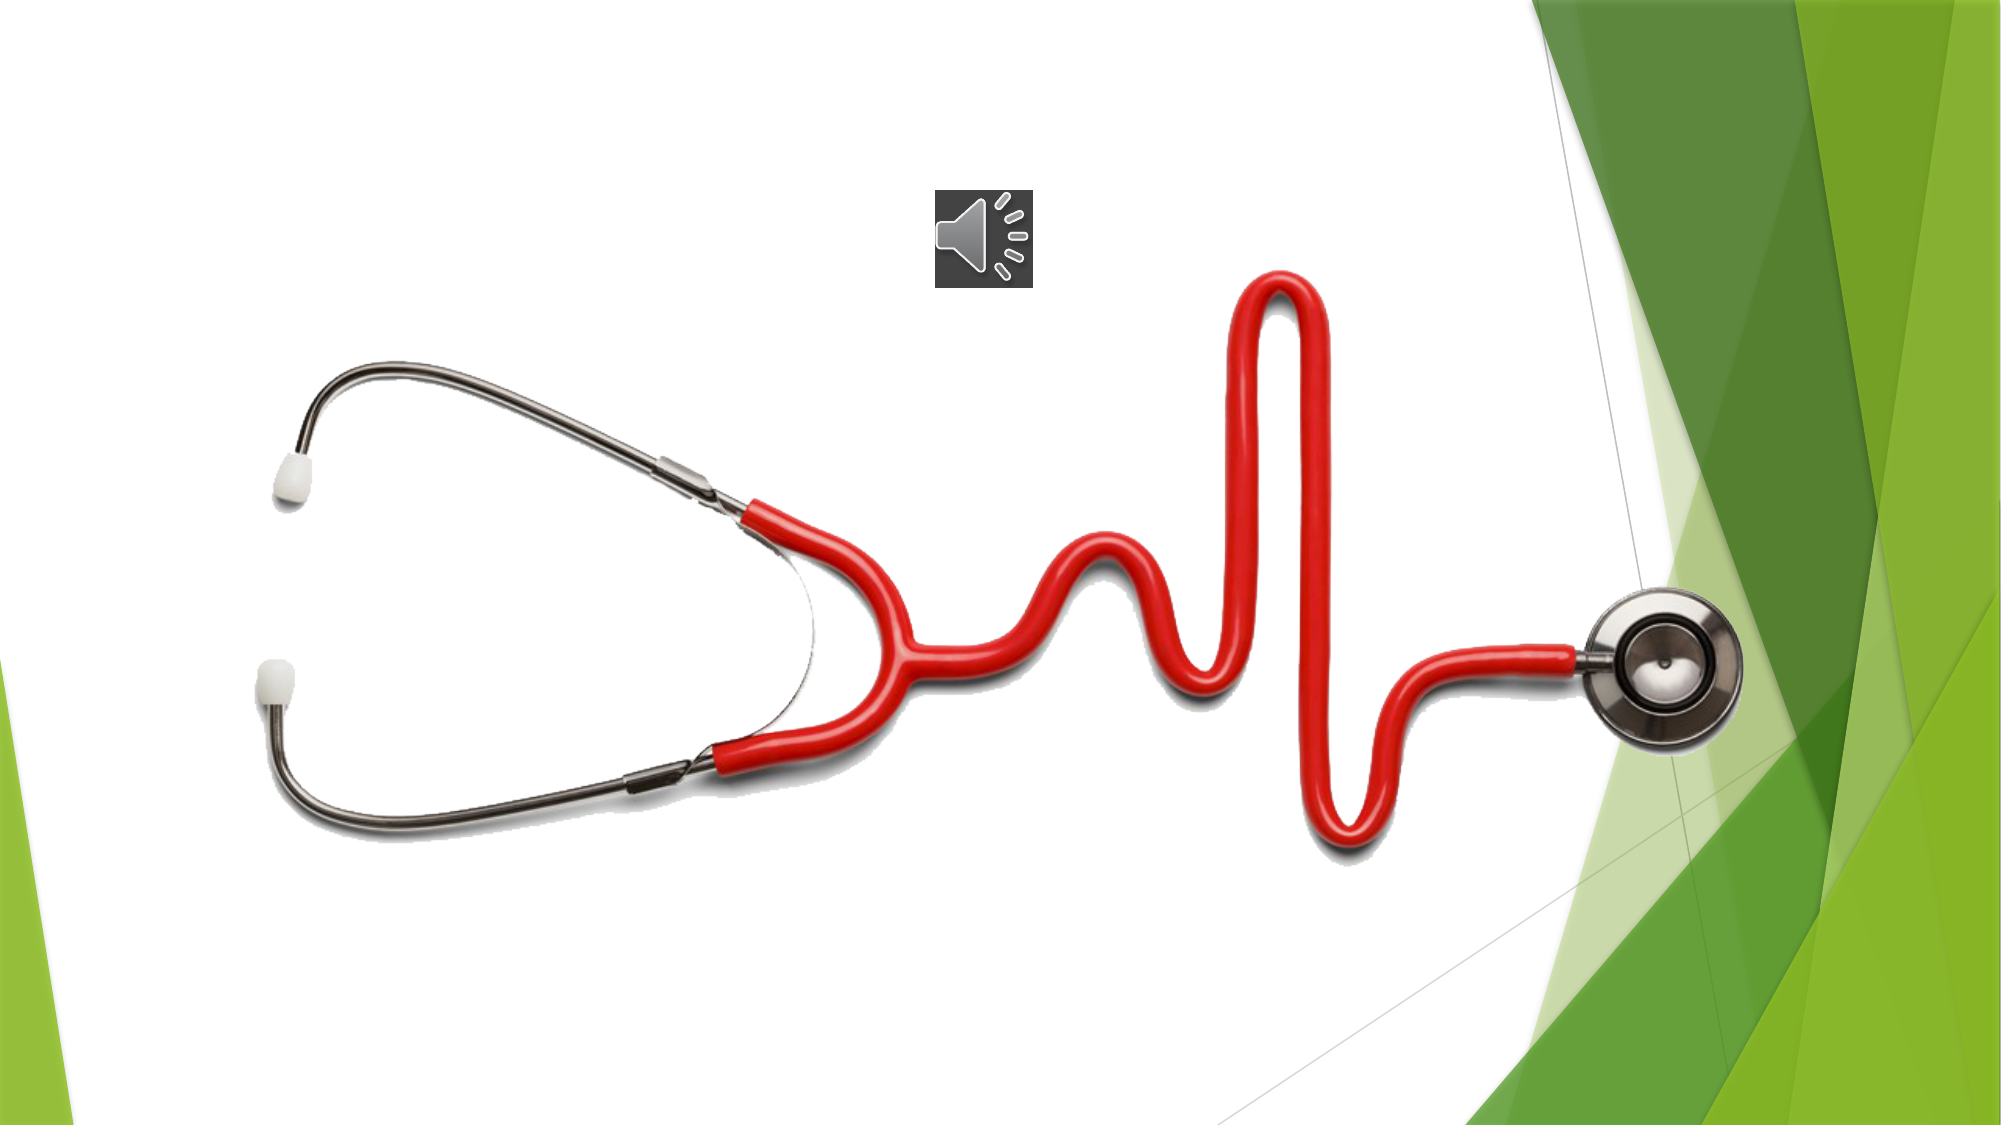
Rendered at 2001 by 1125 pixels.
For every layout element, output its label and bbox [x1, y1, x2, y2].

picture [199, 188, 1801, 937]
